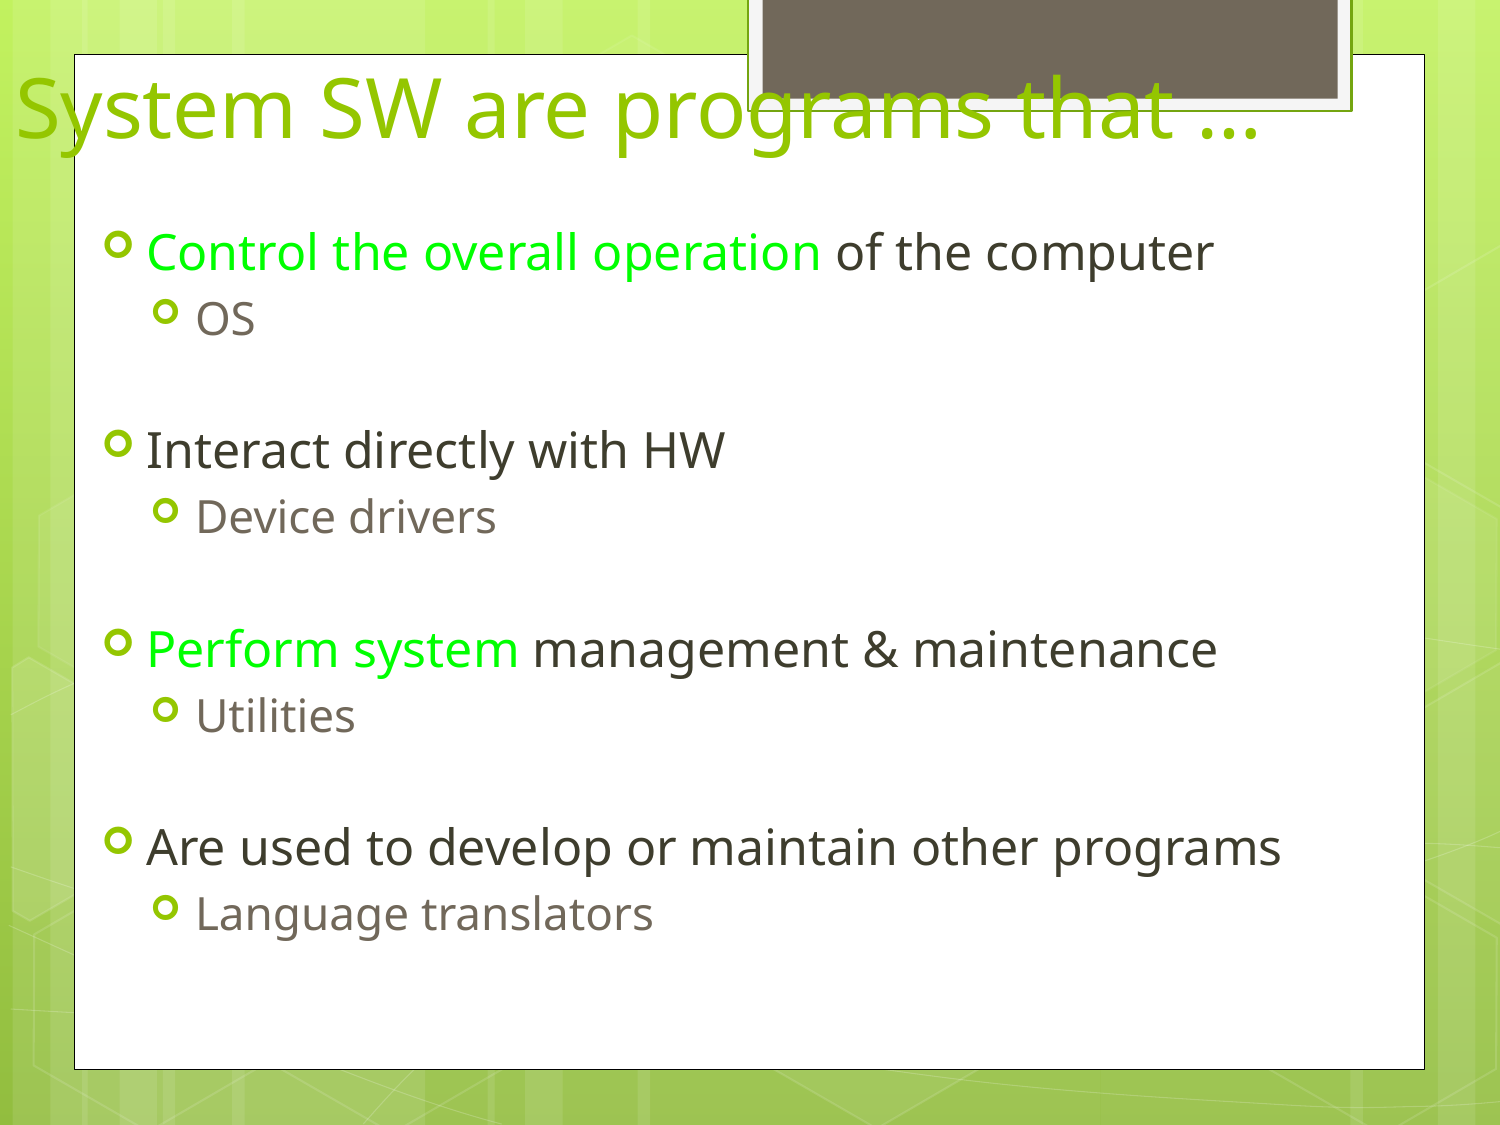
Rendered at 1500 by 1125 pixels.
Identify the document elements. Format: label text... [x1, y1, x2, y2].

title System SW are programs that … [0, 0, 1500, 163]
list Control the overall operation of the computer OS Interact directly with HW Device drivers Perform system management & maintenance Utilities Are used to develop or maintain other programs Language translators [75, 212, 1425, 1063]
